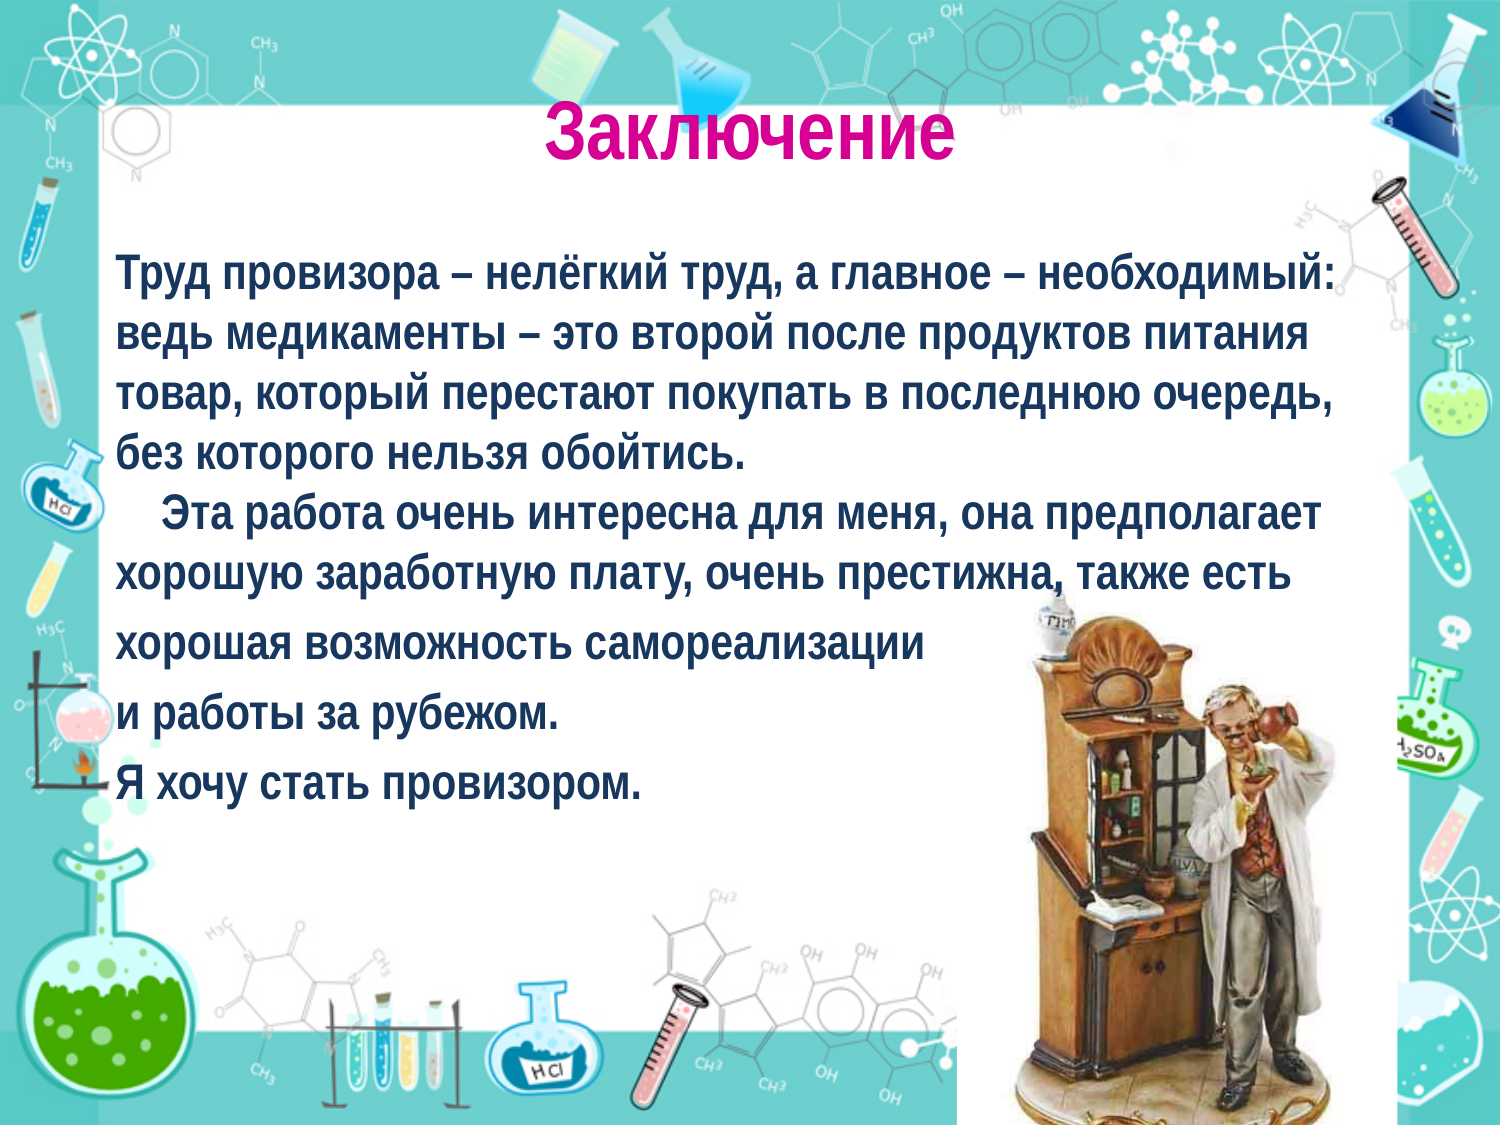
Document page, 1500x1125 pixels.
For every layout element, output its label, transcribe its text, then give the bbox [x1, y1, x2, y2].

picture [0, 0, 1500, 1125]
title Заключение [100, 54, 1402, 197]
list Труд провизора – нелёгкий труд, а главное – необходимый: ведь медикаменты – это второй после продуктов питания товар, который перестают покупать в последнюю очередь, без которого нельзя обойтись. Эта работа очень интересна для меня, она предполагает хорошую заработную плату, очень престижна, также есть хорошая возможность самореализации и работы за рубежом. Я хочу стать провизором. [100, 231, 1390, 975]
